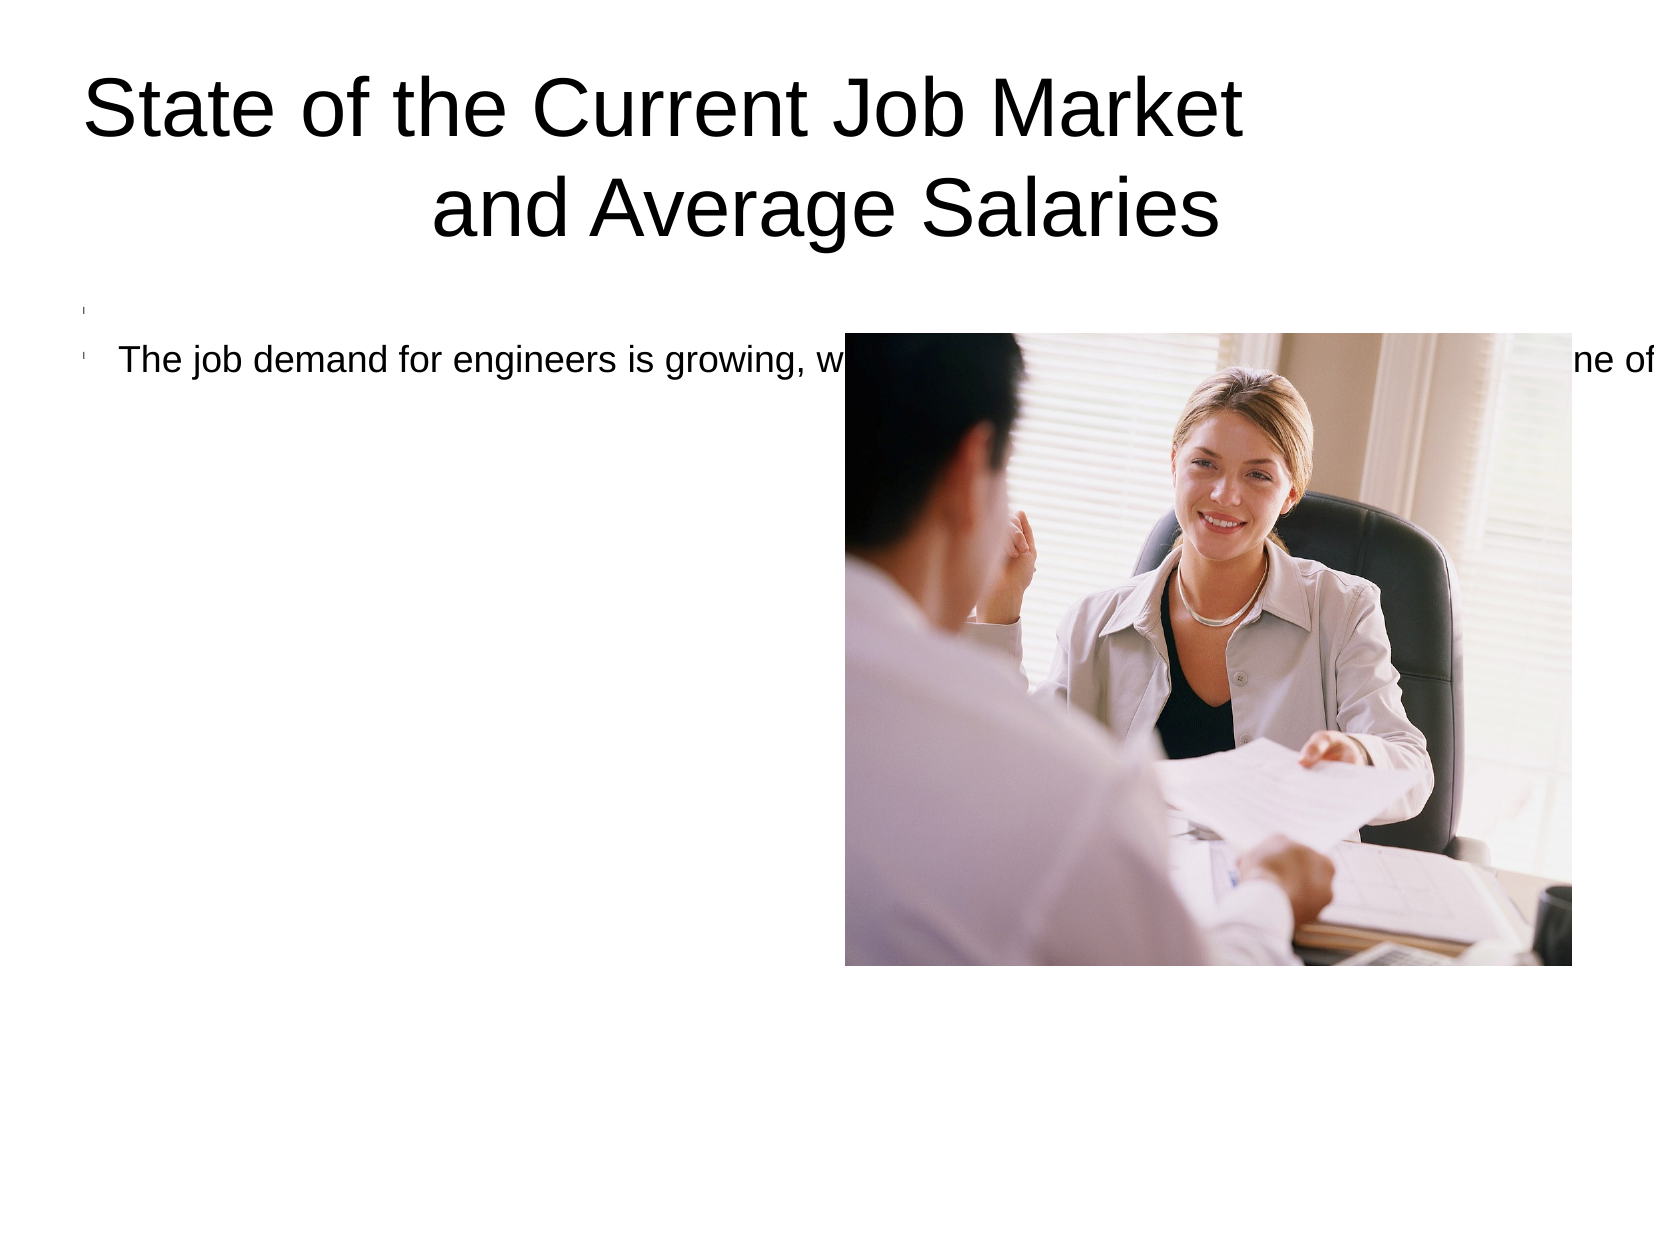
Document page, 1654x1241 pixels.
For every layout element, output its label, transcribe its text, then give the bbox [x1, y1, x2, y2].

text_box The job demand for engineers is growing, with Mechanical Engineering being listed as one of the top 5 engineering occupations. [17] Mechanical Engineers are increasingly in demand, and hold promise in emerging fields like alternative energy, nano-technology and re-manufacturing. [15] [82, 290, 809, 1010]
text_box State of the Current Job Market and Average Salaries [82, 49, 1571, 257]
picture [844, 332, 1572, 967]
